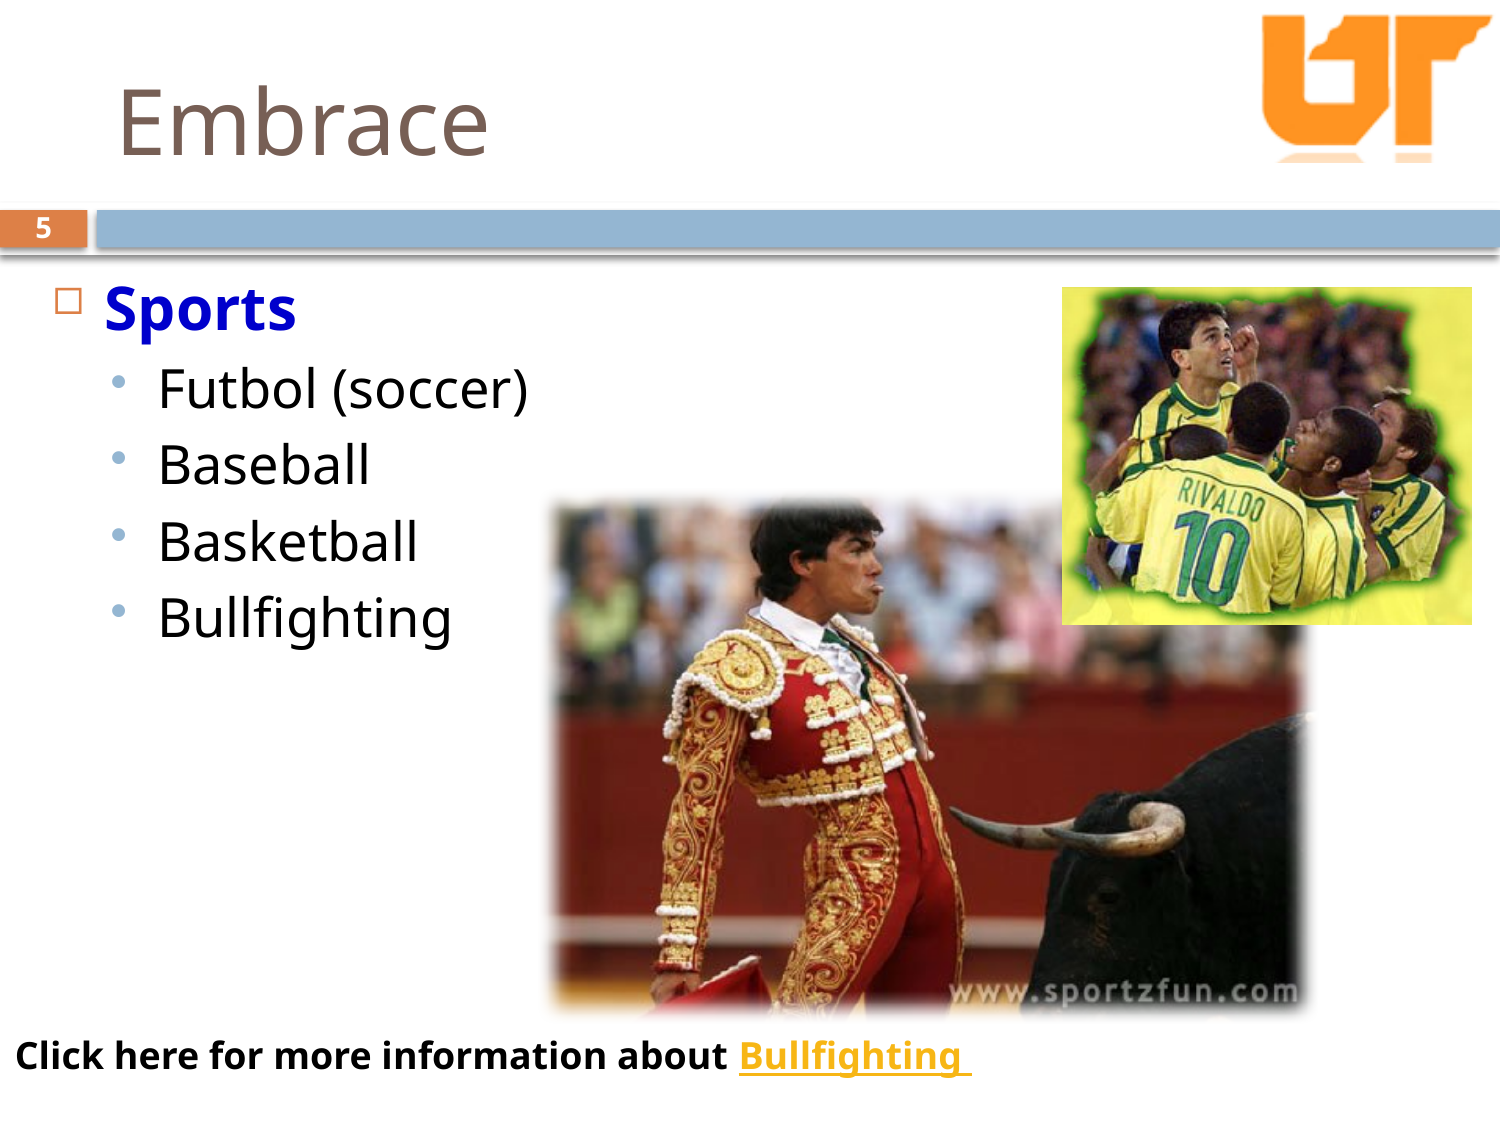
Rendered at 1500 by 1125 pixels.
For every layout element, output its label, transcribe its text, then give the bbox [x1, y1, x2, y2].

picture [537, 287, 1473, 1026]
slide_number 5 [0, 208, 88, 249]
text_box Click here for more information about Bullfighting [0, 1024, 1463, 1091]
picture [1251, 0, 1500, 163]
list Sports Futbol (soccer) Baseball Basketball Bullfighting [37, 262, 588, 1024]
title Embrace [100, 37, 1250, 200]
